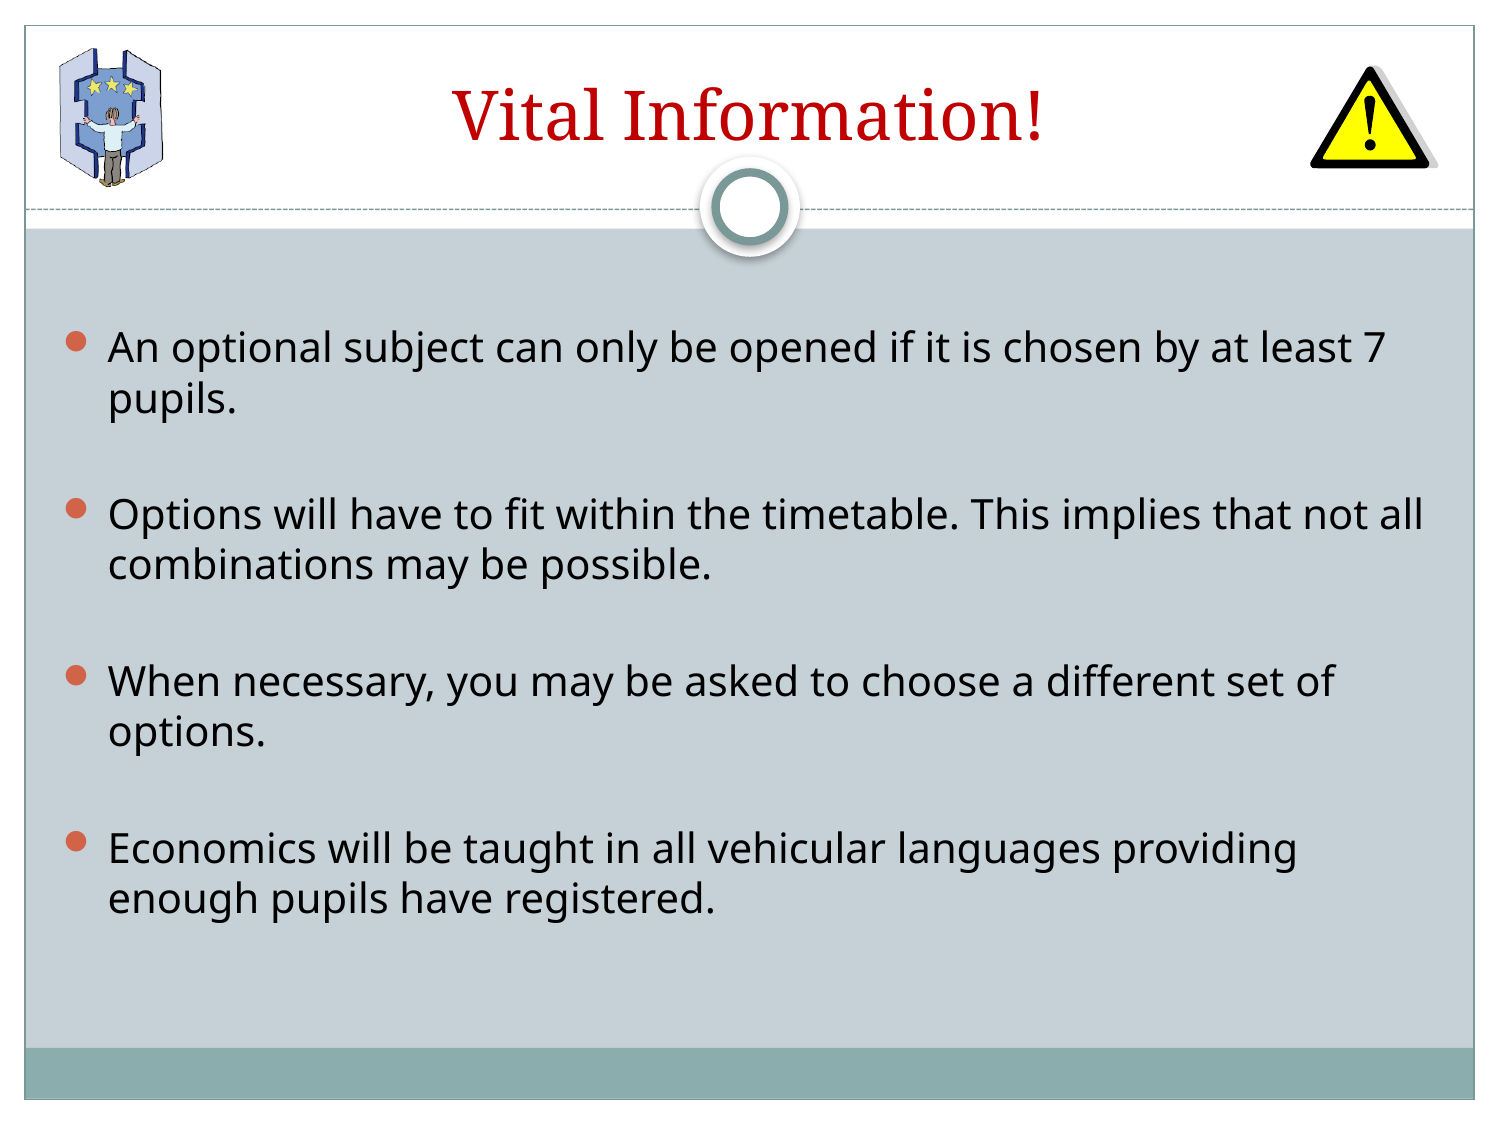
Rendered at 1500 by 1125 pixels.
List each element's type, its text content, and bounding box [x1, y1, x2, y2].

picture [1309, 65, 1440, 170]
title Vital Information! [49, 37, 1450, 163]
picture [58, 46, 165, 189]
list An optional subject can only be opened if it is chosen by at least 7 pupils. Options will have to fit within the timetable. This implies that not all combinations may be possible. When necessary, you may be asked to choose a different set of options. Economics will be taught in all vehicular languages providing enough pupils have registered. [47, 255, 1444, 1036]
